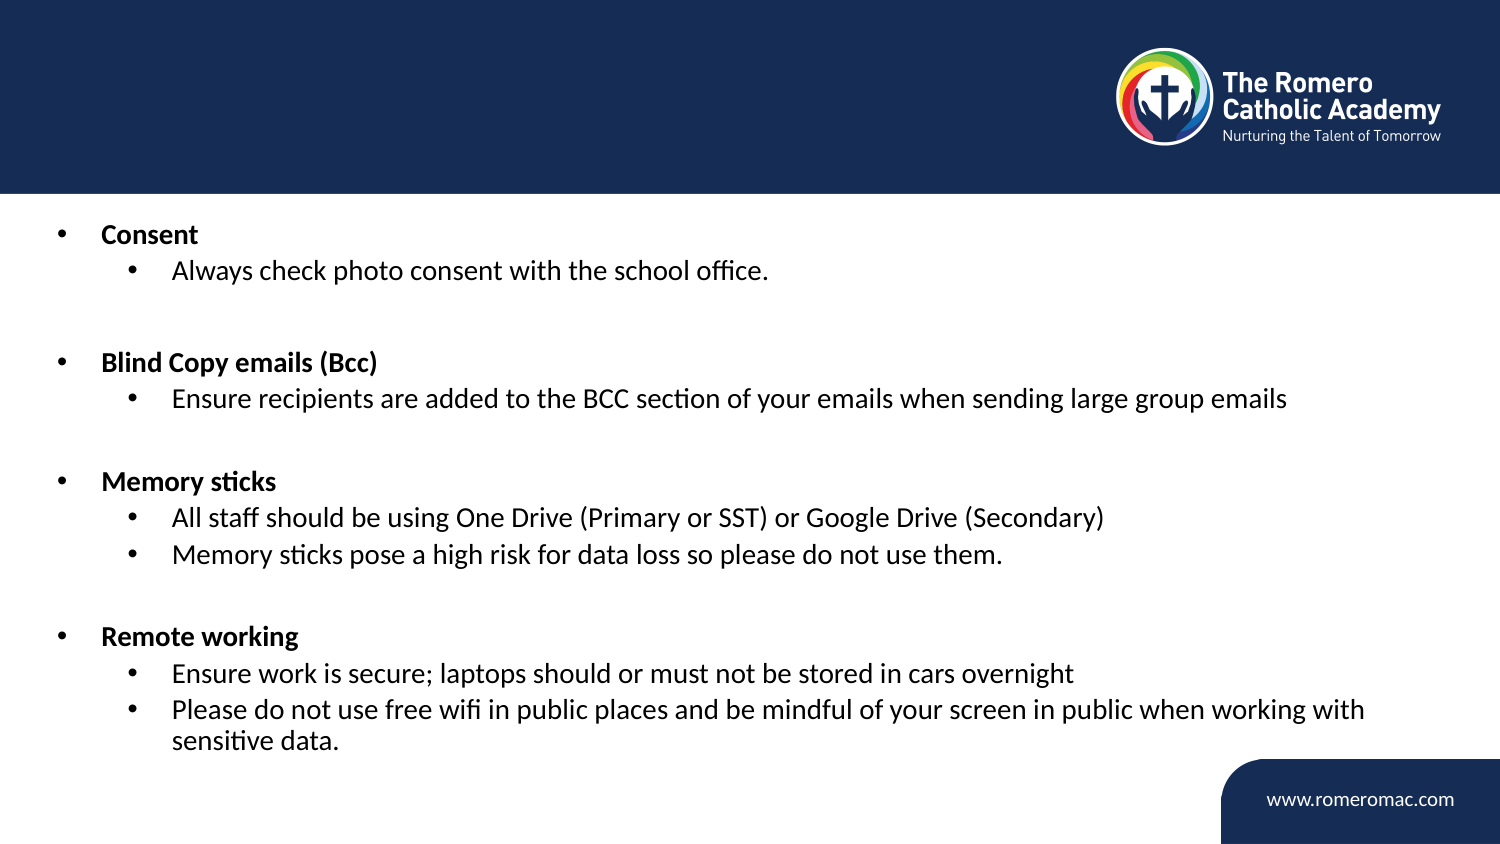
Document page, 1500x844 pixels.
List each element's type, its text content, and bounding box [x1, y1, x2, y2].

list Consent Always check photo consent with the school office. Blind Copy emails (Bcc) Ensure recipients are added to the BCC section of your emails when sending large group emails Memory sticks All staff should be using One Drive (Primary or SST) or Google Drive (Secondary) Memory sticks pose a high risk for data loss so please do not use them. Remote working Ensure work is secure; laptops should or must not be stored in cars overnight Please do not use free wifi in public places and be mindful of your screen in public when working with sensitive data. [42, 211, 1474, 772]
picture [0, 0, 1500, 194]
picture [1221, 759, 1500, 844]
